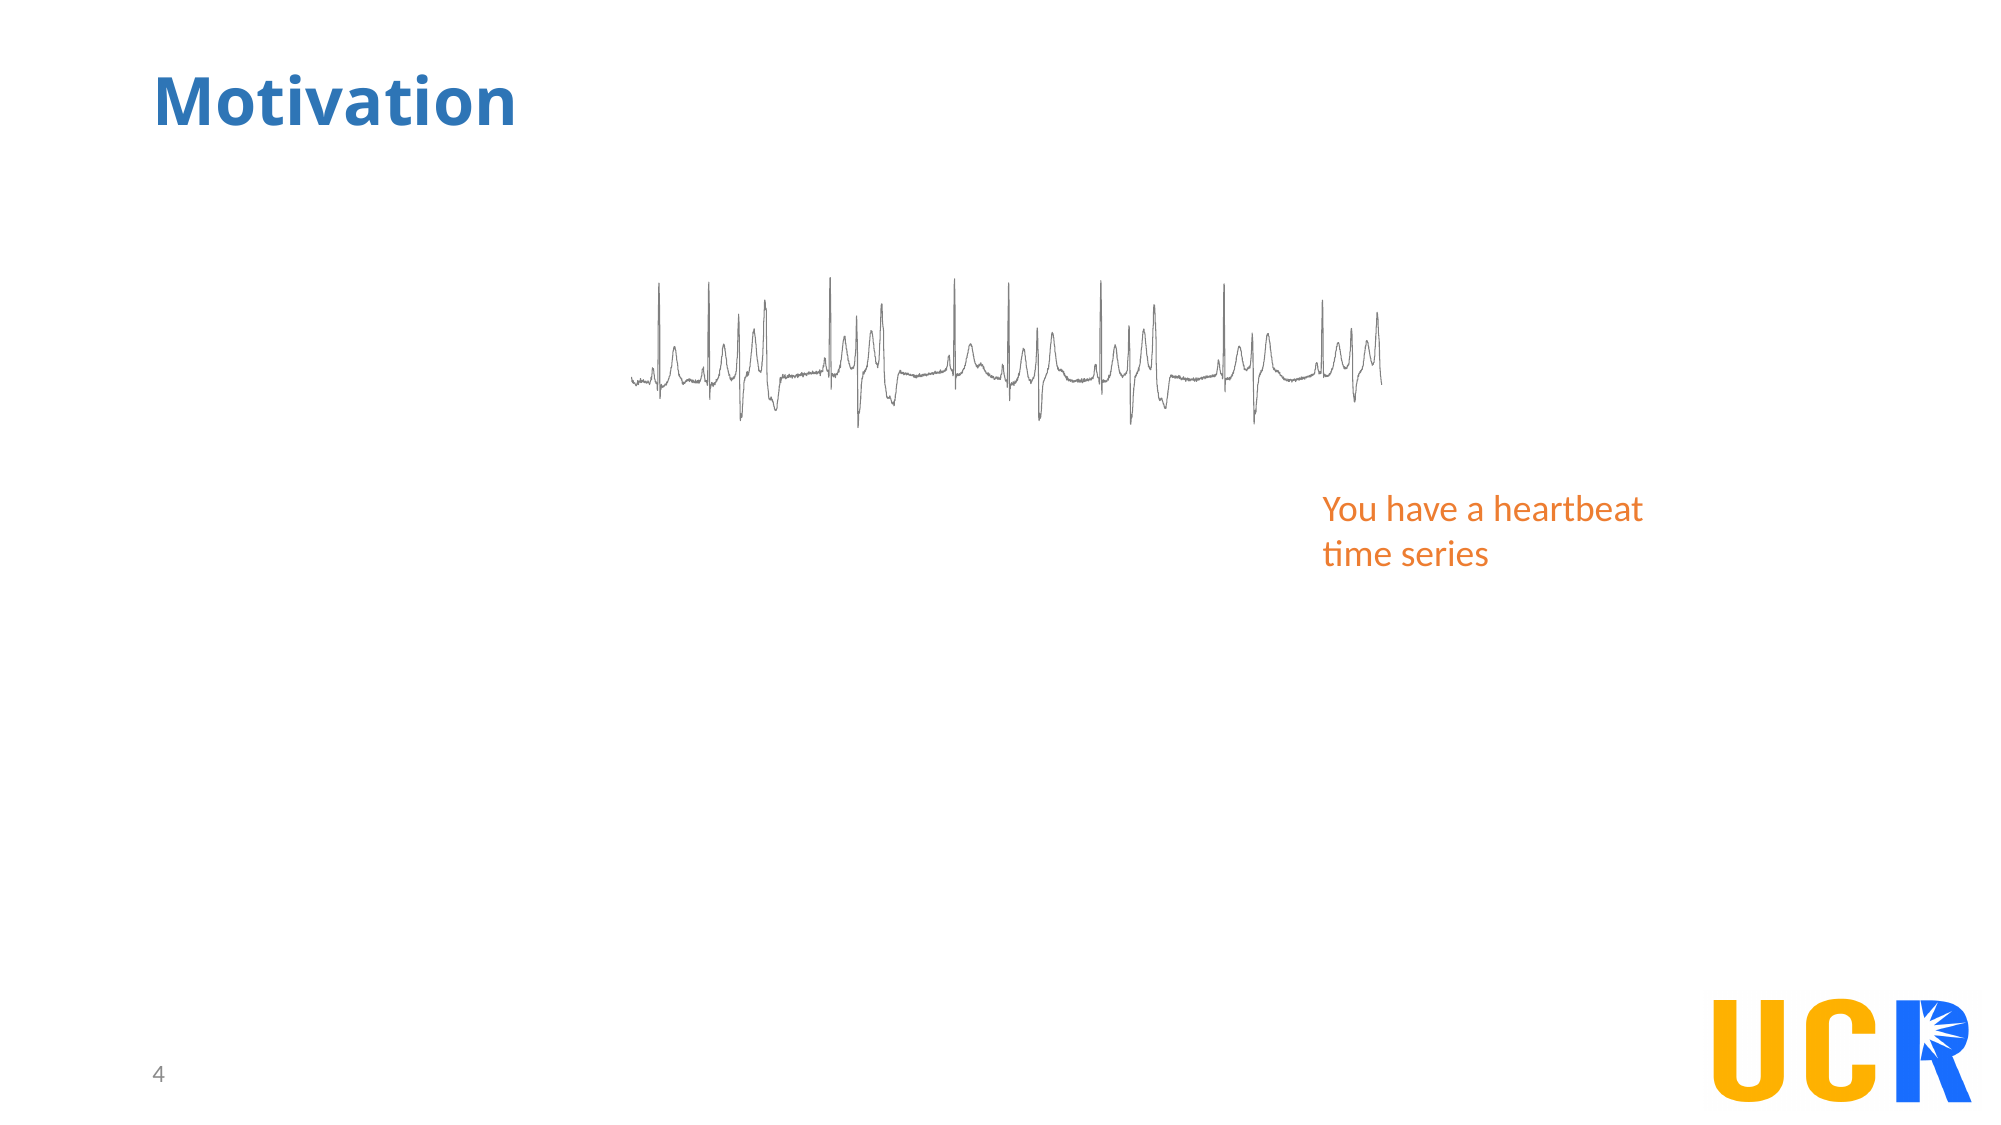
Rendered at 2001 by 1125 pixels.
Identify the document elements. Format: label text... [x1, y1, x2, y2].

slide_number 4 [137, 1042, 219, 1103]
text_box [631, 277, 1382, 428]
picture [1703, 990, 1982, 1111]
text_box You have a heartbeat time series [1308, 476, 1680, 582]
title Motivation [137, 59, 1863, 188]
